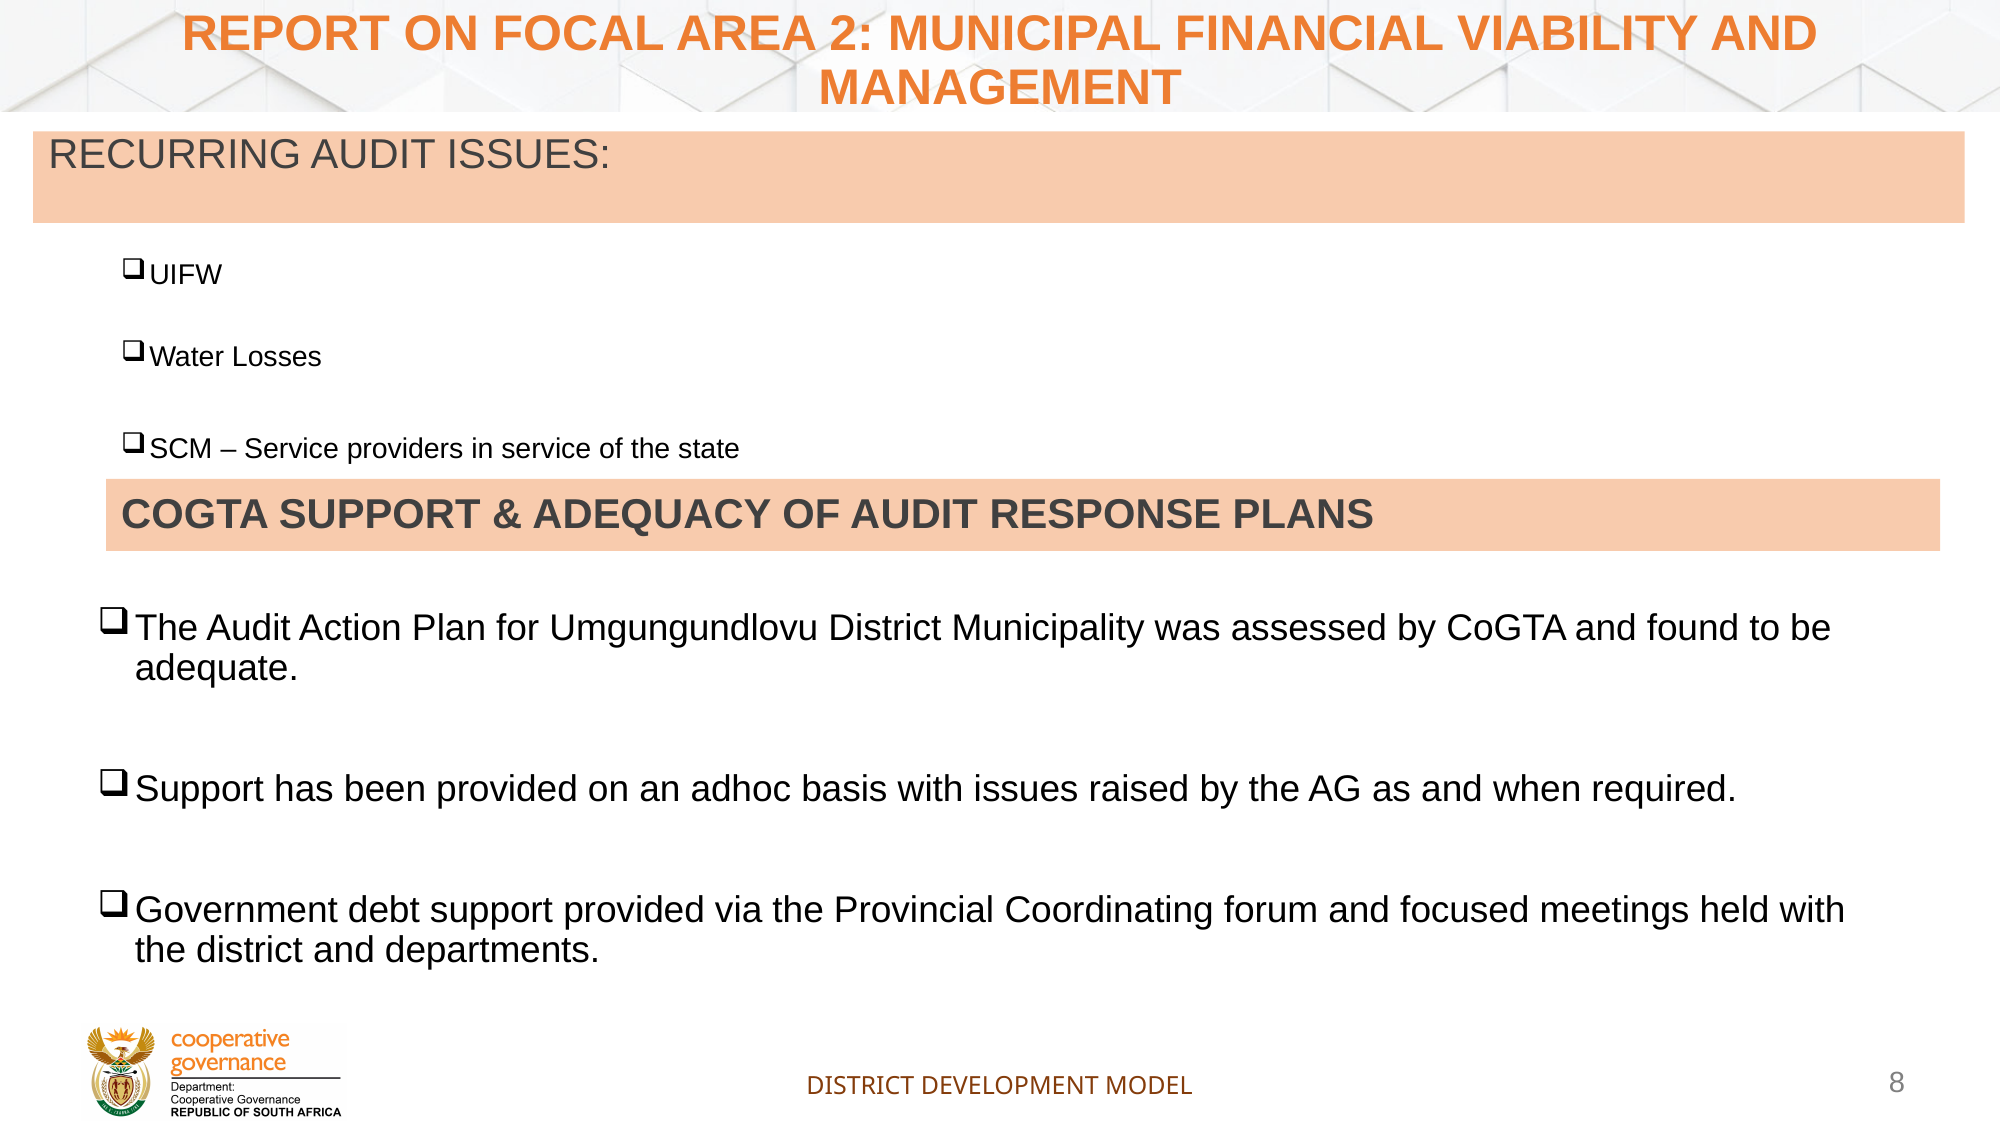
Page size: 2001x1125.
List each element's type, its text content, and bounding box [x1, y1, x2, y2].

text_box The Audit Action Plan for Umgungundlovu District Municipality was assessed by CoGTA and found to be adequate. Support has been provided on an adhoc basis with issues raised by the AG as and when required. Government debt support provided via the Provincial Coordinating forum and focused meetings held with the district and departments. [82, 600, 1917, 979]
text_box COGTA SUPPORT & ADEQUACY OF AUDIT RESPONSE PLANS [106, 478, 1941, 551]
text_box Recurring Audit Issues: [33, 131, 1965, 223]
text_box UIFW Water Losses SCM – Service providers in service of the state [106, 243, 1746, 478]
title Report on Focal Area 2: Municipal Financial Viability and Management [0, 0, 2000, 112]
picture [81, 1023, 347, 1121]
